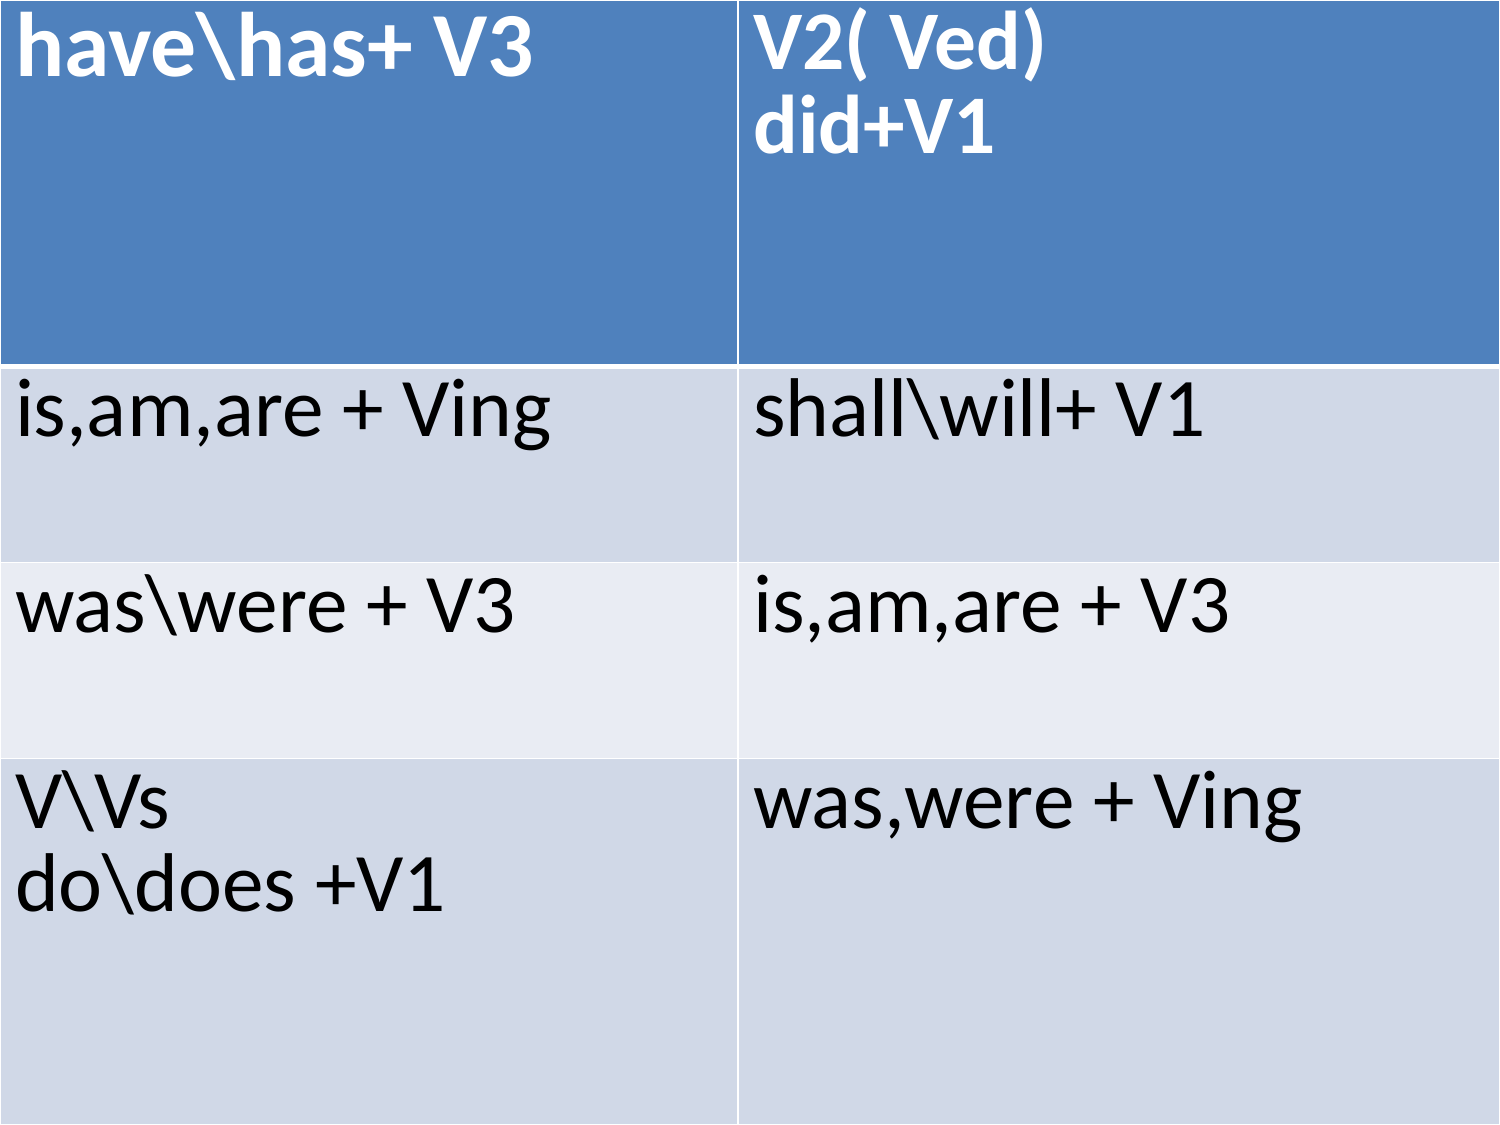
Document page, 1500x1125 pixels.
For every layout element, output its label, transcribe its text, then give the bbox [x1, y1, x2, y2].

table_header have\has+ V3 [1, 1, 737, 364]
table_header V2( Ved) did+V1 [739, 1, 1499, 364]
table_cell is,am,are + Ving [1, 369, 737, 562]
table_cell was,were + Ving [739, 759, 1499, 1124]
table_cell was\were + V3 [1, 563, 737, 758]
table_cell V\Vs do\does +V1 [1, 759, 737, 1124]
table_cell shall\will+ V1 [739, 369, 1499, 562]
table_cell is,am,are + V3 [739, 563, 1499, 758]
